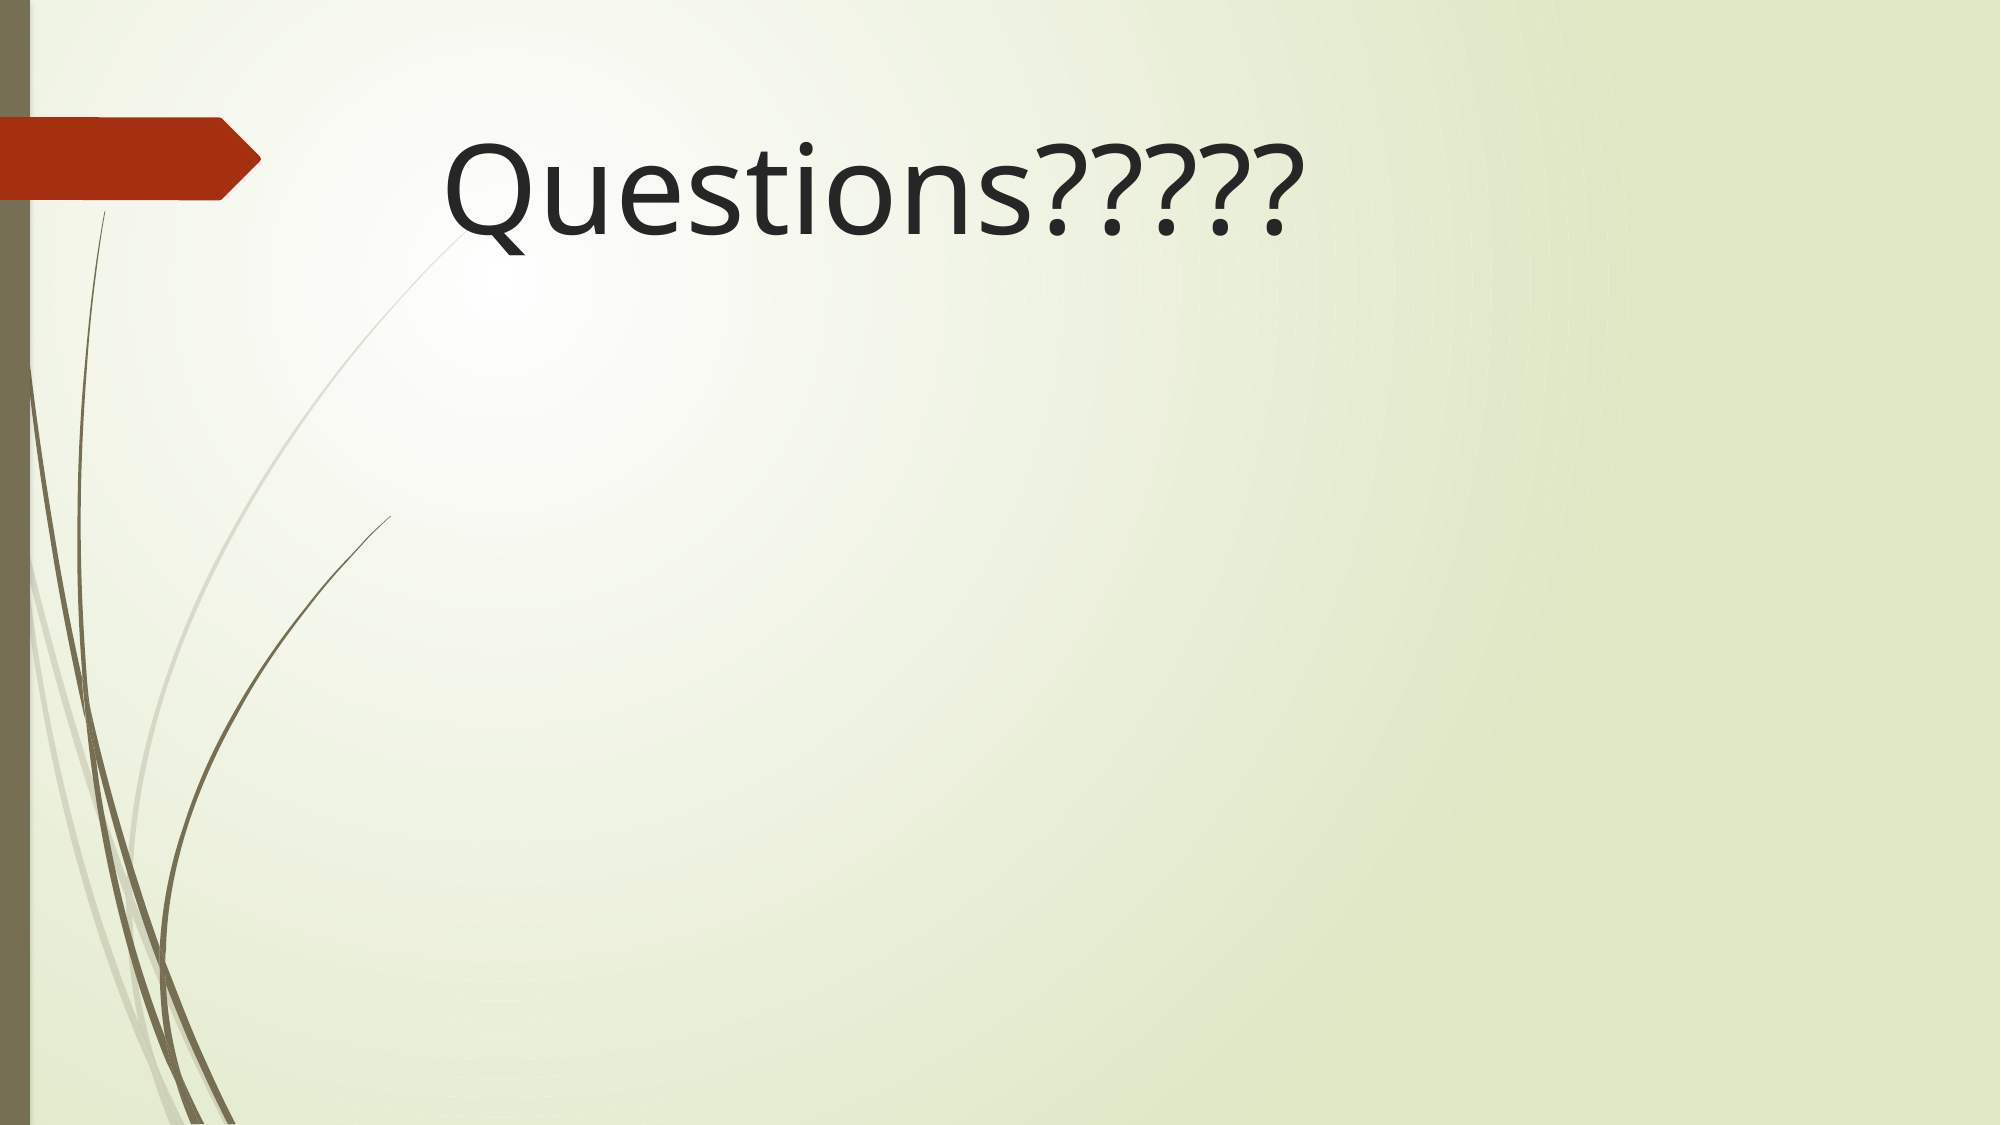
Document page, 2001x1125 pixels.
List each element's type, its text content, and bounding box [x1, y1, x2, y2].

title Questions????? [425, 102, 1888, 313]
